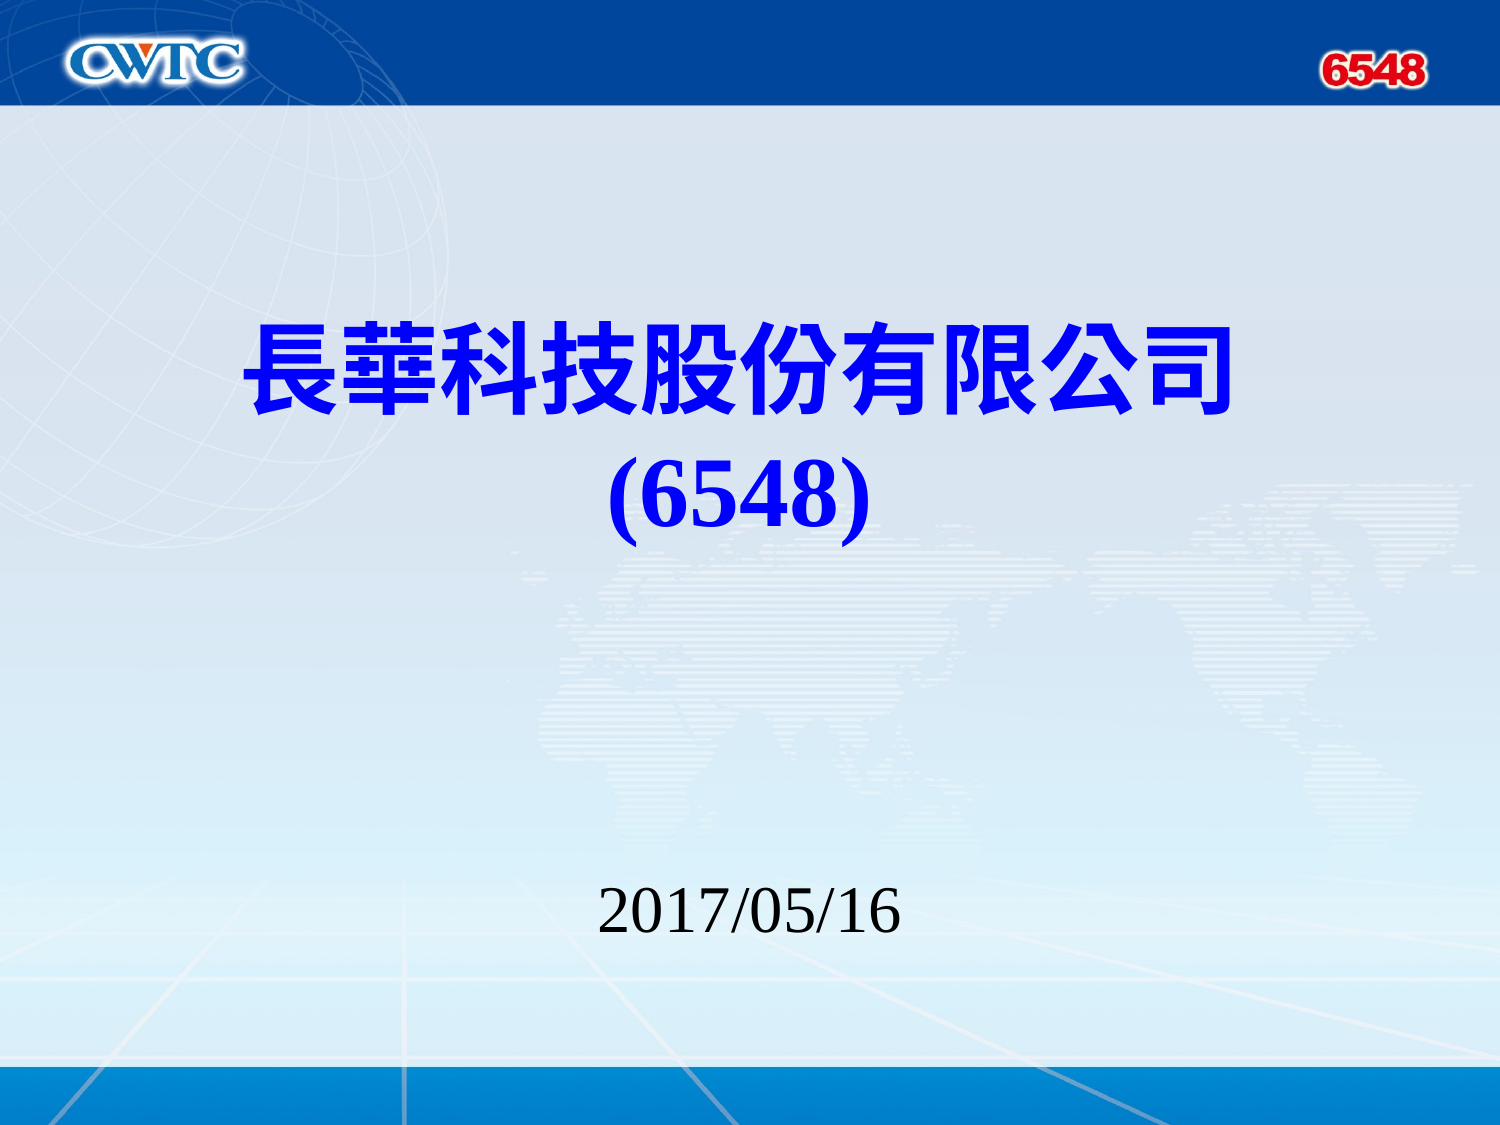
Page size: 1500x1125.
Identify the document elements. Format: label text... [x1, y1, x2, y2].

picture [0, 0, 1500, 1125]
title 長華科技股份有限公司 (6548) [64, 243, 1415, 610]
list 2017/05/16 [75, 857, 1425, 965]
